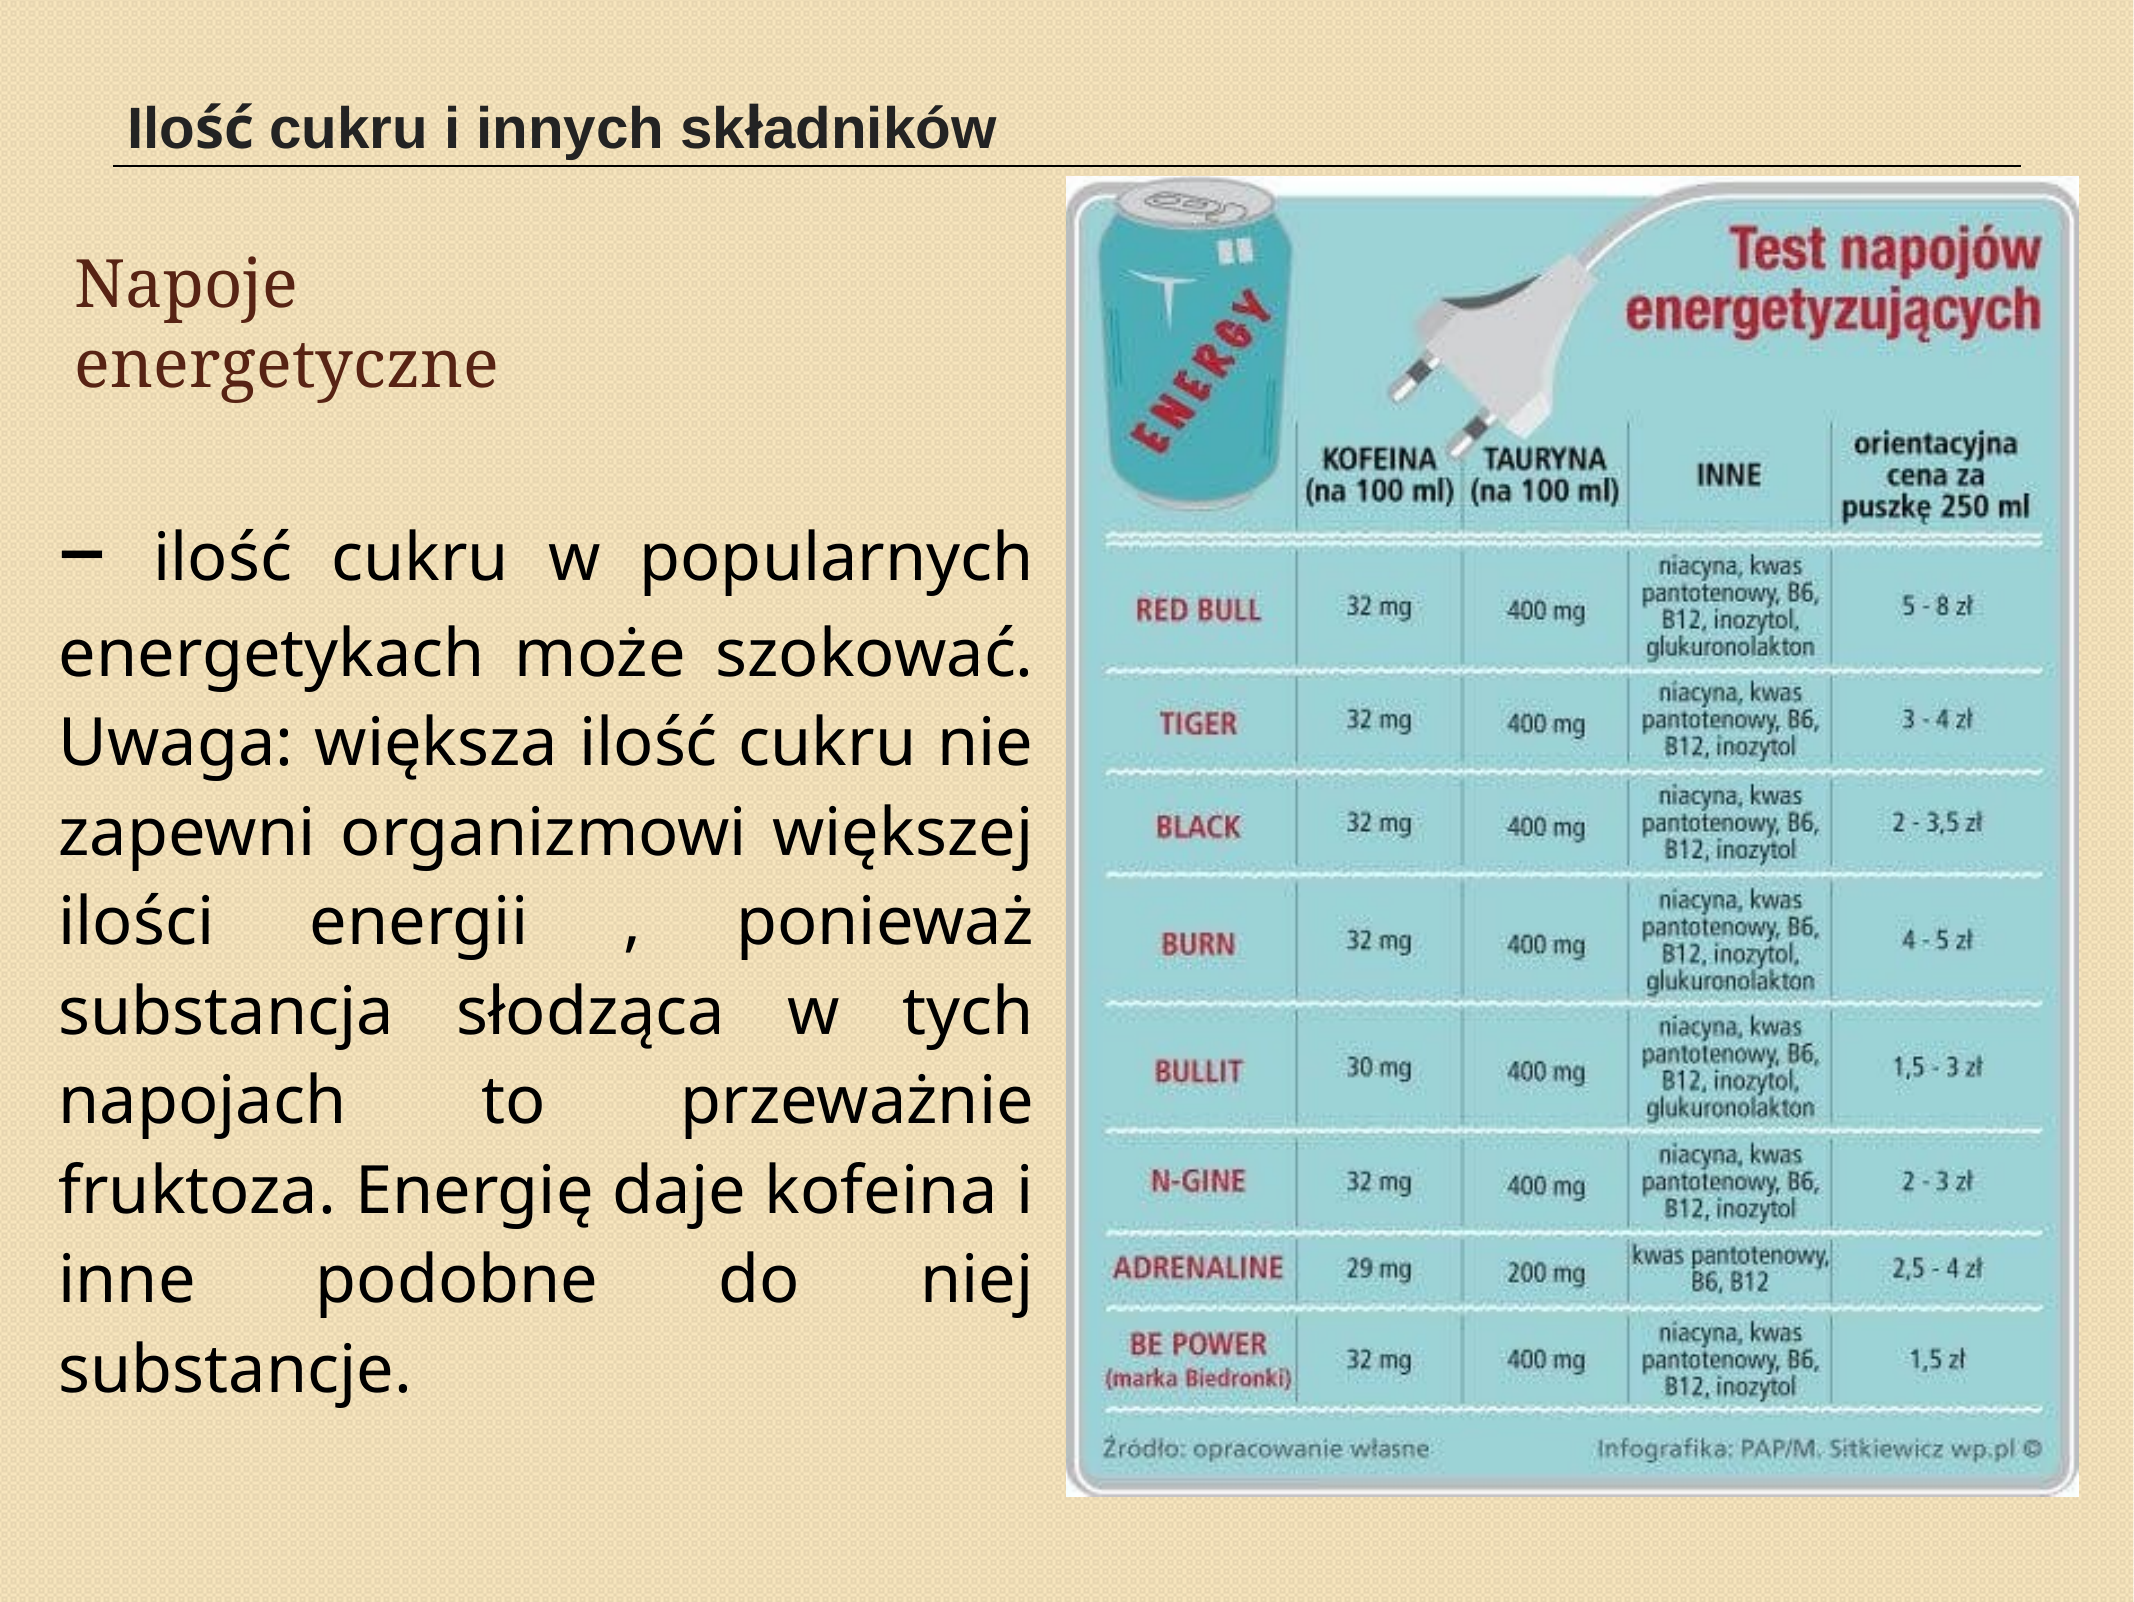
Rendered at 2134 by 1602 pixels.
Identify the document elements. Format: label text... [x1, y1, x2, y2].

list – ilość cukru w popularnych energetykach może szokować. Uwaga: większa ilość cukru nie zapewni organizmowi większej ilości energii , ponieważ substancja słodząca w tych napojach to przeważnie fruktoza. Energię daje kofeina i inne podobne do niej substancje. [56, 468, 1036, 1406]
picture [1066, 176, 2079, 1497]
text_box Ilość cukru i innych składników [110, 88, 1011, 161]
title Napoje energetyczne [72, 238, 688, 468]
